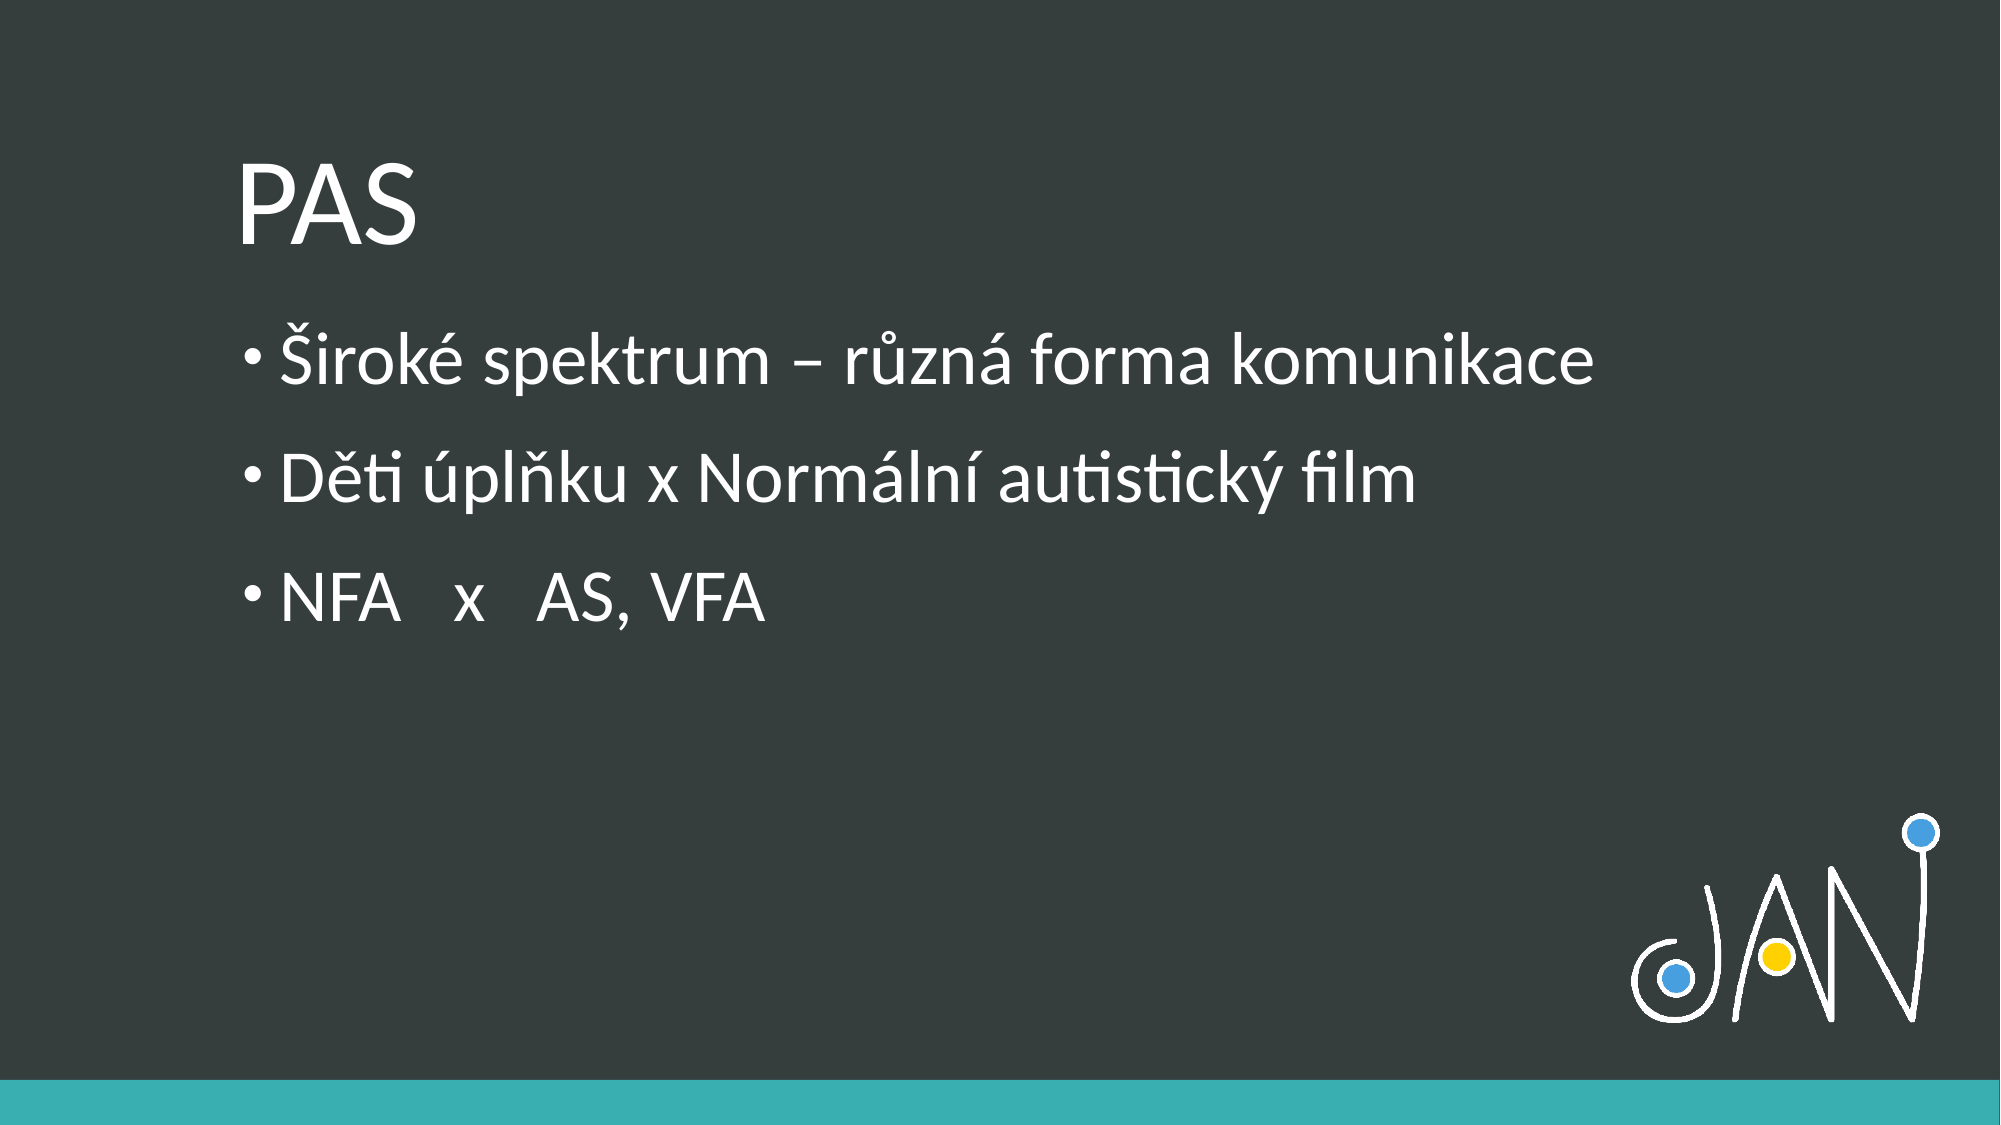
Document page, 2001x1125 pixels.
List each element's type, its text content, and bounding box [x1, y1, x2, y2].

list Široké spektrum – různá forma komunikace Děti úplňku x Normální autistický film NFA x AS, VFA [219, 311, 1846, 989]
title PAS [219, 76, 1780, 279]
picture [1631, 813, 1940, 1023]
